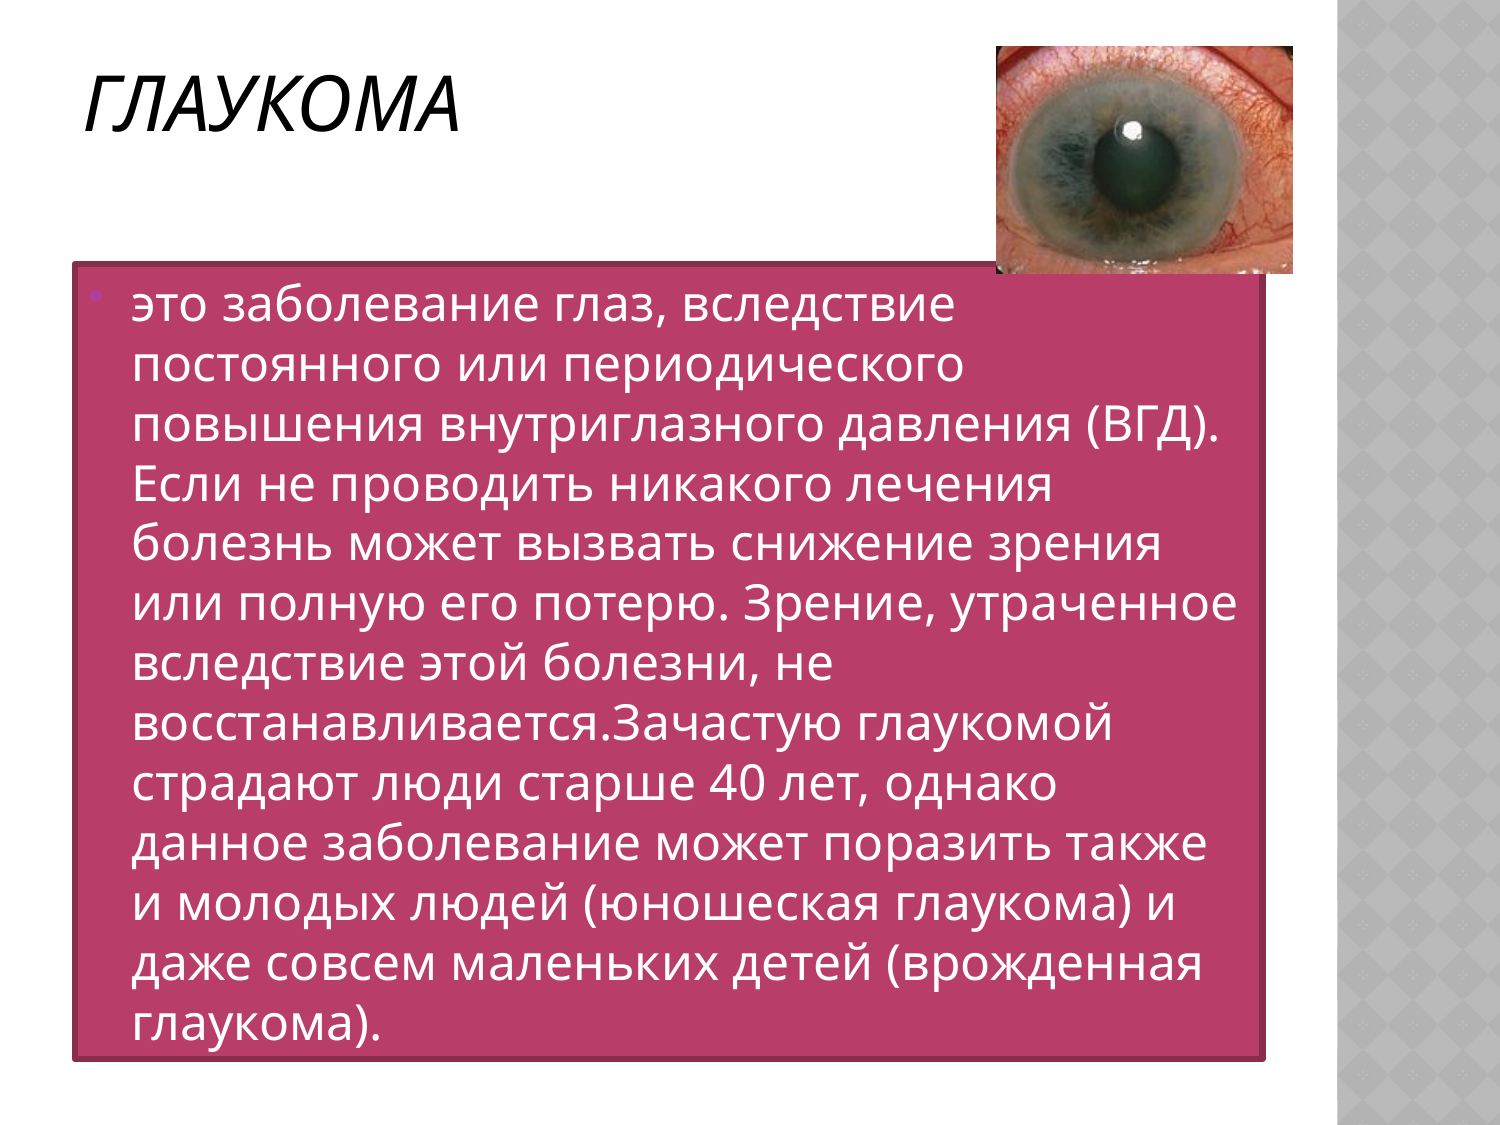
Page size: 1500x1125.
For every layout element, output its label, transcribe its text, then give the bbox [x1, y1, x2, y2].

title Глаукома [75, 52, 989, 240]
list это заболевание глаз, вследствие постоянного или периодического повышения внутриглазного давления (ВГД). Если не проводить никакого лечения болезнь может вызвать снижение зрения или полную его потерю. Зрение, утраченное вследствие этой болезни, не восстанавливается.Зачастую глаукомой страдают люди старше 40 лет, однако данное заболевание может поразить также и молодых людей (юношеская глаукома) и даже совсем маленьких детей (врожденная глаукома). [72, 261, 1266, 1062]
picture [995, 46, 1294, 274]
